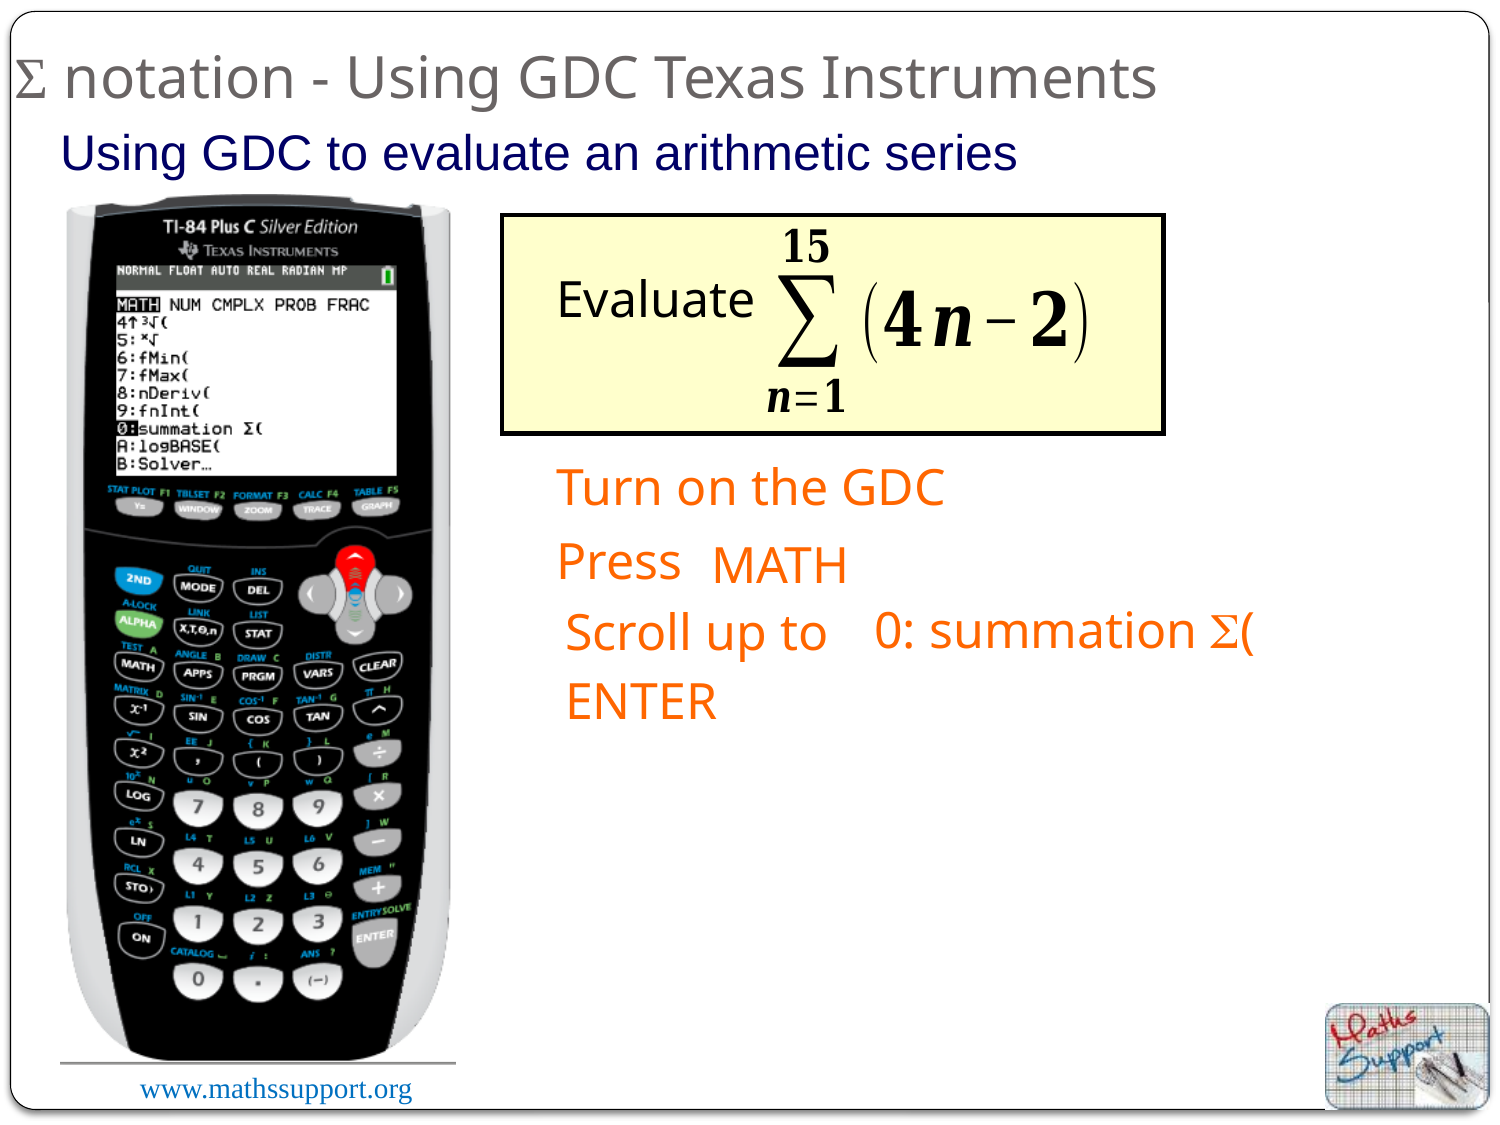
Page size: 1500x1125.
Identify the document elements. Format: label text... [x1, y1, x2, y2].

text_box [1328, 1007, 1492, 1109]
title Σ notation - Using GDC Texas Instruments [0, 0, 1350, 126]
text_box MATH [696, 525, 1001, 592]
text_box 0: summation S( [859, 591, 1350, 666]
picture [1325, 1003, 1490, 1110]
text_box Scroll up to [550, 592, 888, 668]
picture [59, 194, 457, 1066]
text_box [501, 214, 1164, 435]
text_box Turn on the GDC [541, 447, 1136, 523]
text_box Using GDC to evaluate an arithmetic series [45, 113, 1484, 189]
text_box Press [541, 522, 750, 598]
text_box [130, 1075, 414, 1109]
text_box ENTER [550, 662, 760, 737]
